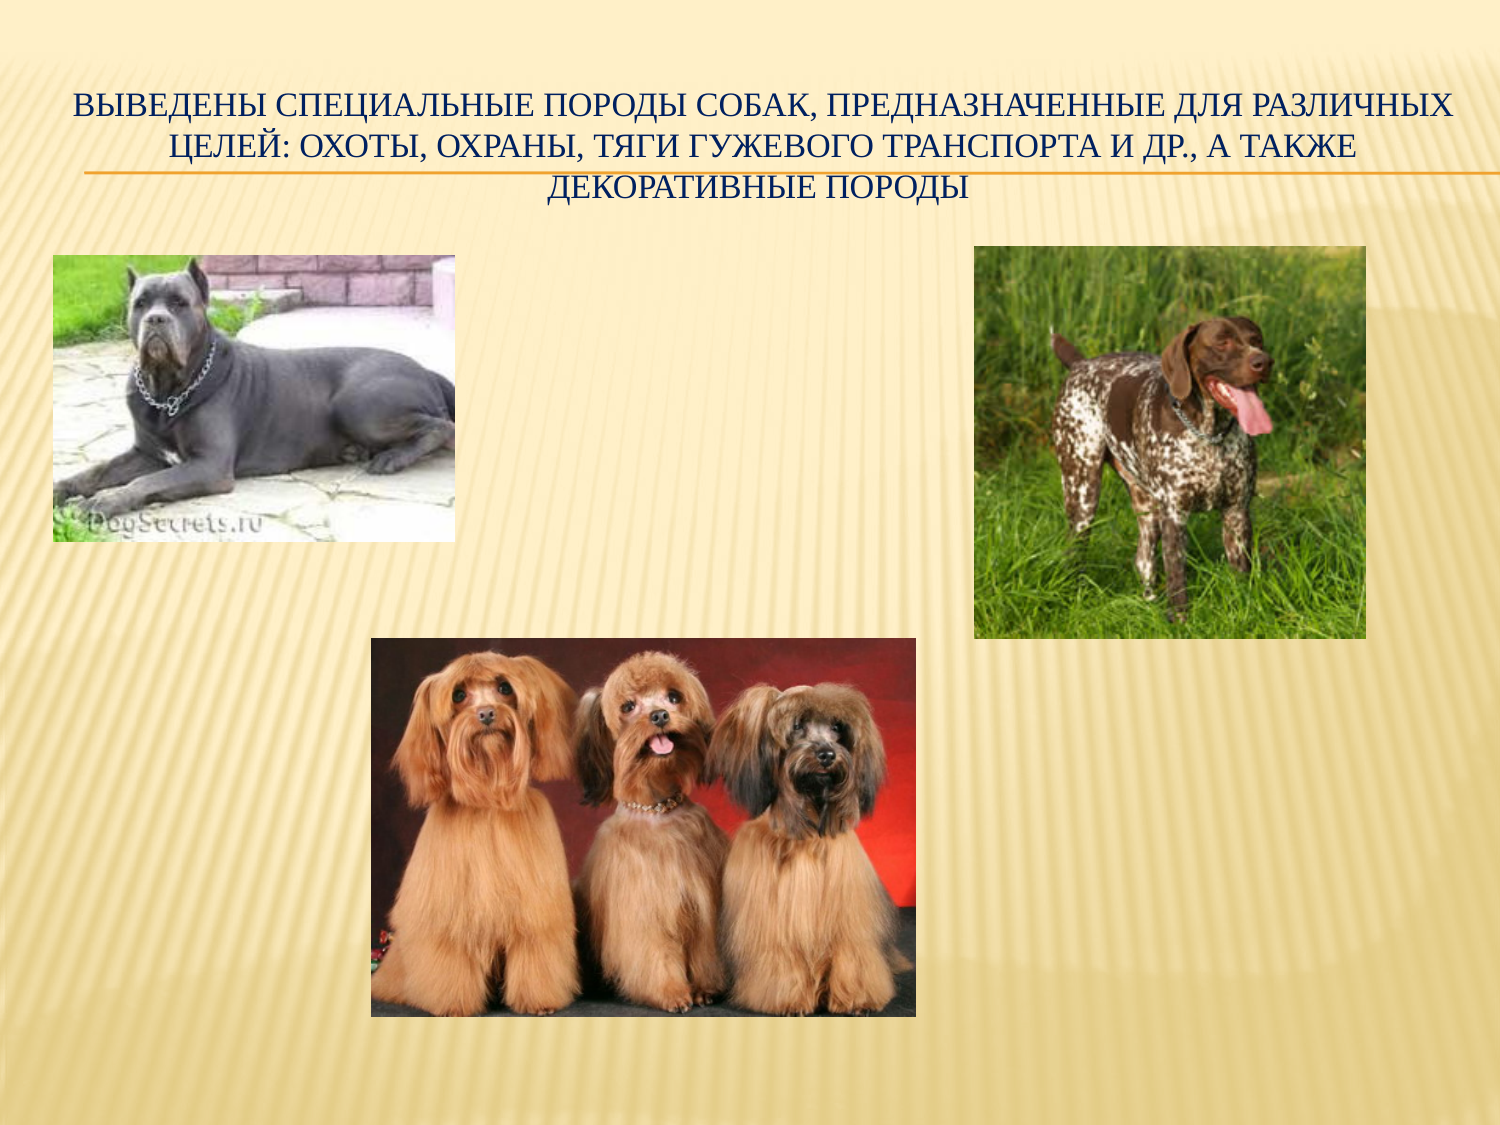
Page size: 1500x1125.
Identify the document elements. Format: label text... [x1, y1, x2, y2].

picture [371, 638, 916, 1018]
title Выведены специальные породы собак, предназначенные для различных целей: охоты, охраны, тяги гужевого транспорта и др., а также декоративные породы [50, 75, 1475, 213]
picture [974, 246, 1366, 640]
picture [52, 254, 455, 542]
